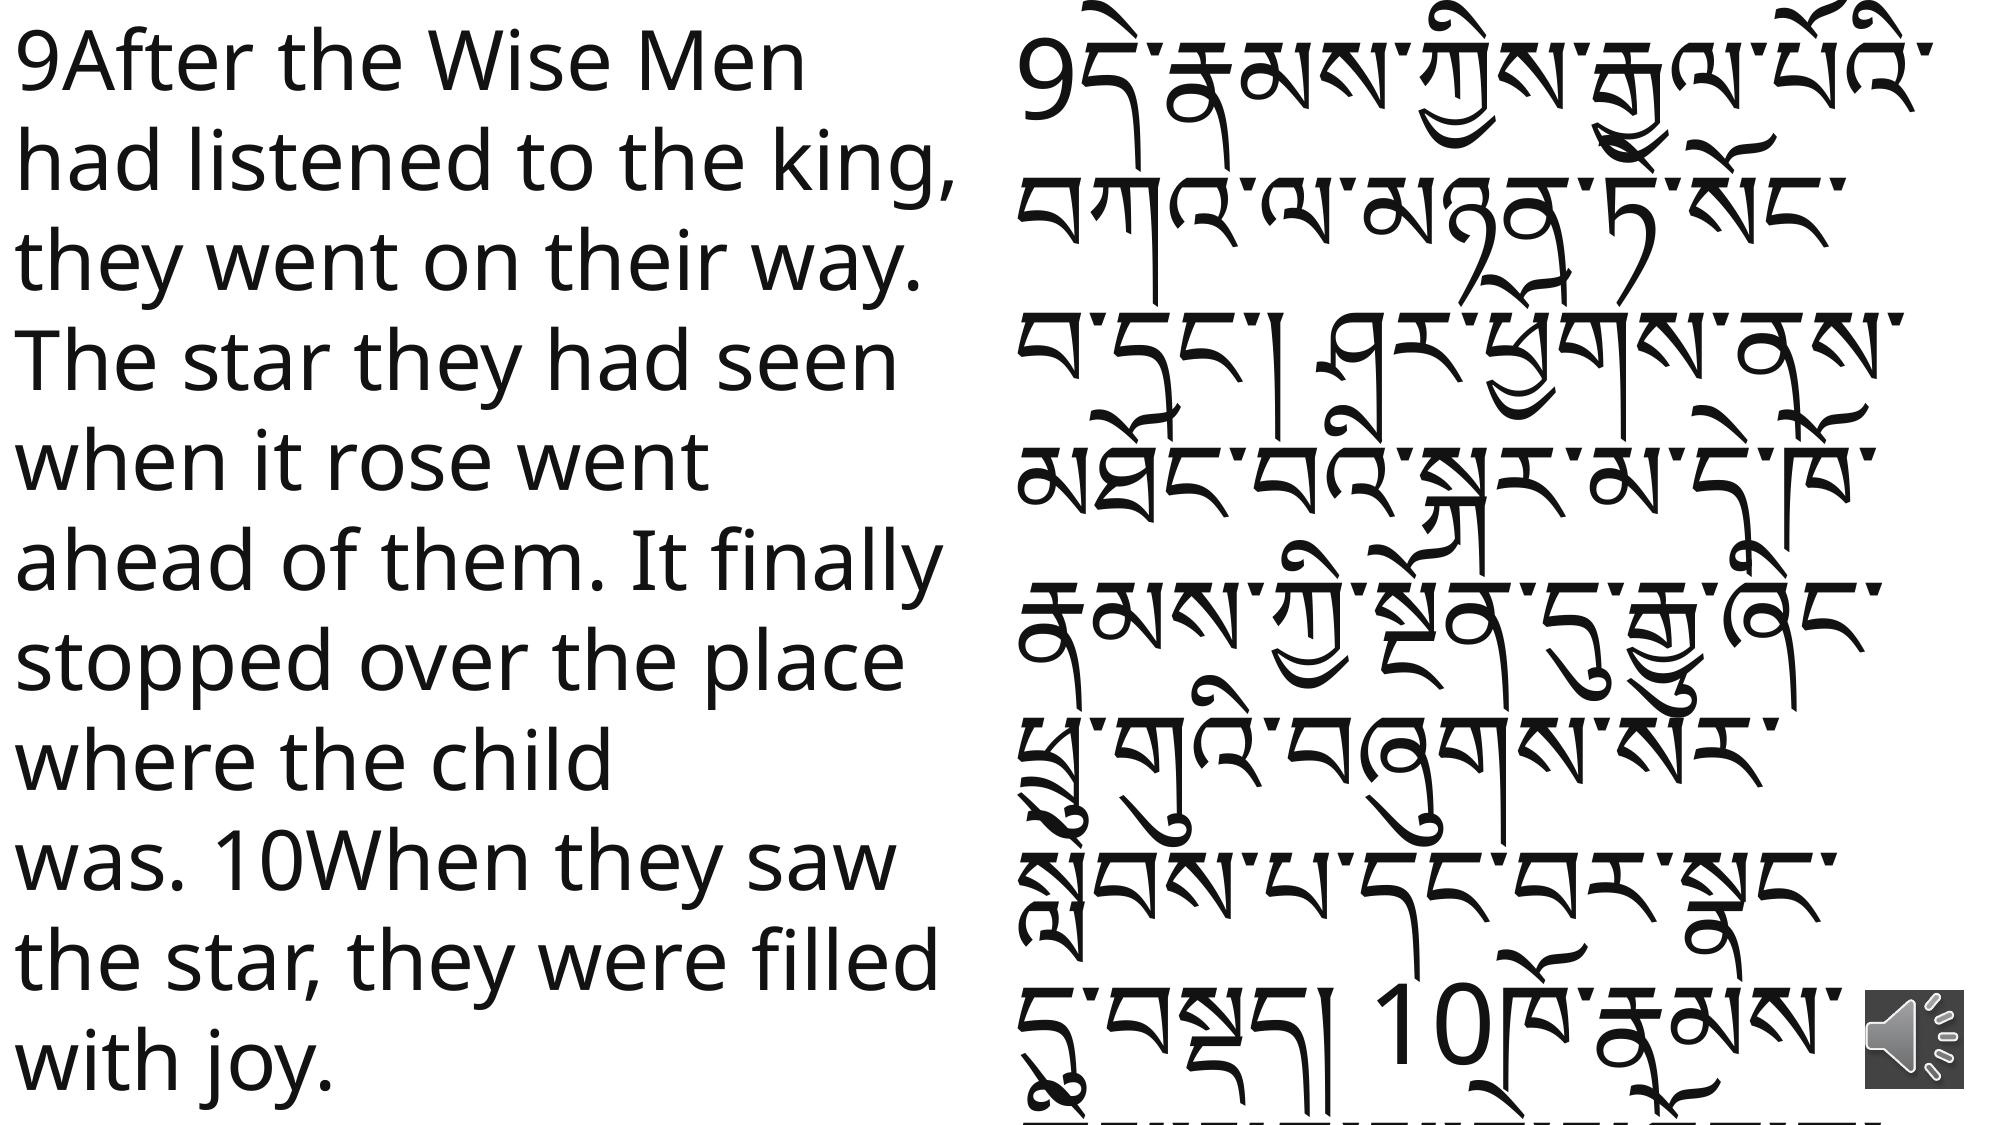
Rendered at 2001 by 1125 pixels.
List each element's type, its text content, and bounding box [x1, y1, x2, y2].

text_box 9After the Wise Men had listened to the king, they went on their way. The star they had seen when it rose went ahead of them. It finally stopped over the place where the child was. 10When they saw the star, they were filled with joy. [0, 0, 981, 1125]
text_box 9དེ་རྣམས་ཀྱིས་རྒྱལ་པོའི་བཀའ་ལ་མཉན་ཏེ་སོང་བ༌དང༌། ཤར་ཕྱོགས་ནས་མཐོང་བའི་སྐར་མ་དེ་ཁོ་རྣམས་ཀྱི་སྔོན་དུ་རྒྱུ་ཞིང་ཕྲུ་གུའི་བཞུགས་སར་སླེབས་པ་དང་བར་སྣང་དུ༌བསྡད། 10ཁོ་རྣམས་ཀྱིས་སྐར་མ་དེ་མཐོང་བ་དང་ཤིན་ཏུ་དགའ་ཞིང་སྤྲོ་བར་གྱུར༌ཏེ། [999, 0, 1990, 1125]
picture [1864, 989, 1965, 1090]
